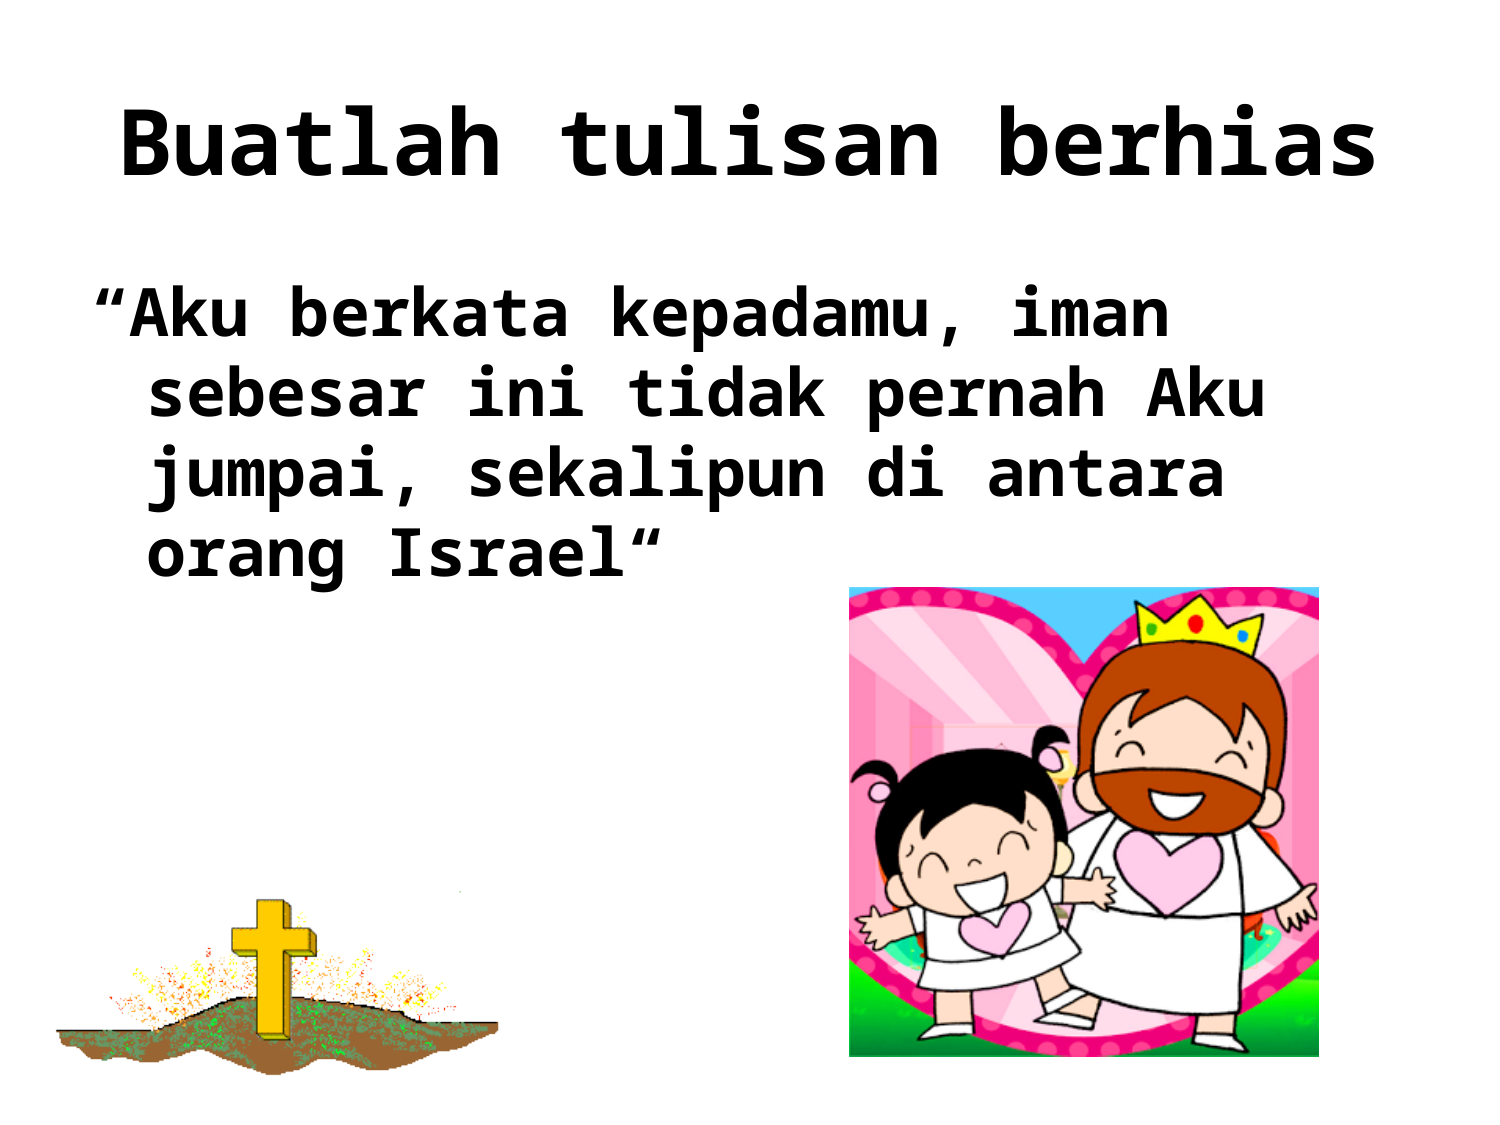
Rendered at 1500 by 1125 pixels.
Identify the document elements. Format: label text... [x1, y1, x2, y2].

picture [49, 874, 505, 1077]
picture [849, 587, 1319, 1057]
list “Aku berkata kepadamu, iman sebesar ini tidak pernah Aku jumpai, sekalipun di antara orang Israel“ [75, 262, 1425, 1005]
title Buatlah tulisan berhias [75, 45, 1425, 233]
